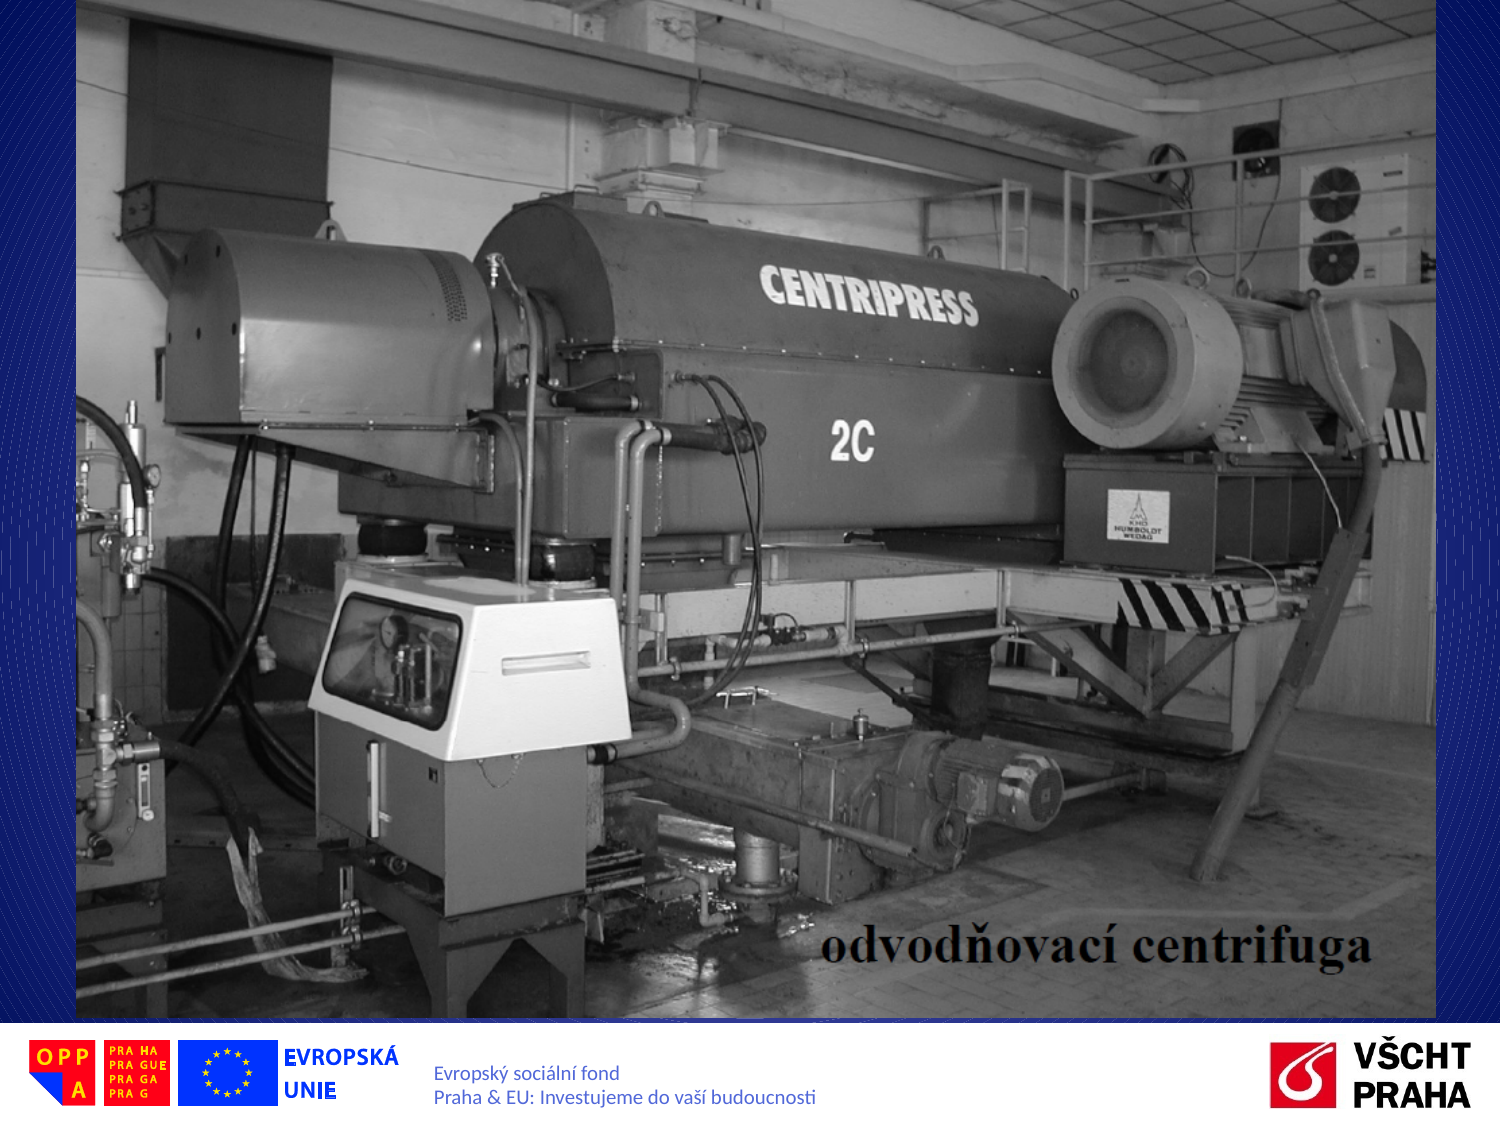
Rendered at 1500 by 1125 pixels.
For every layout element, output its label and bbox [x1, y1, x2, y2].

picture [76, 0, 1436, 1018]
picture [1269, 1034, 1471, 1109]
